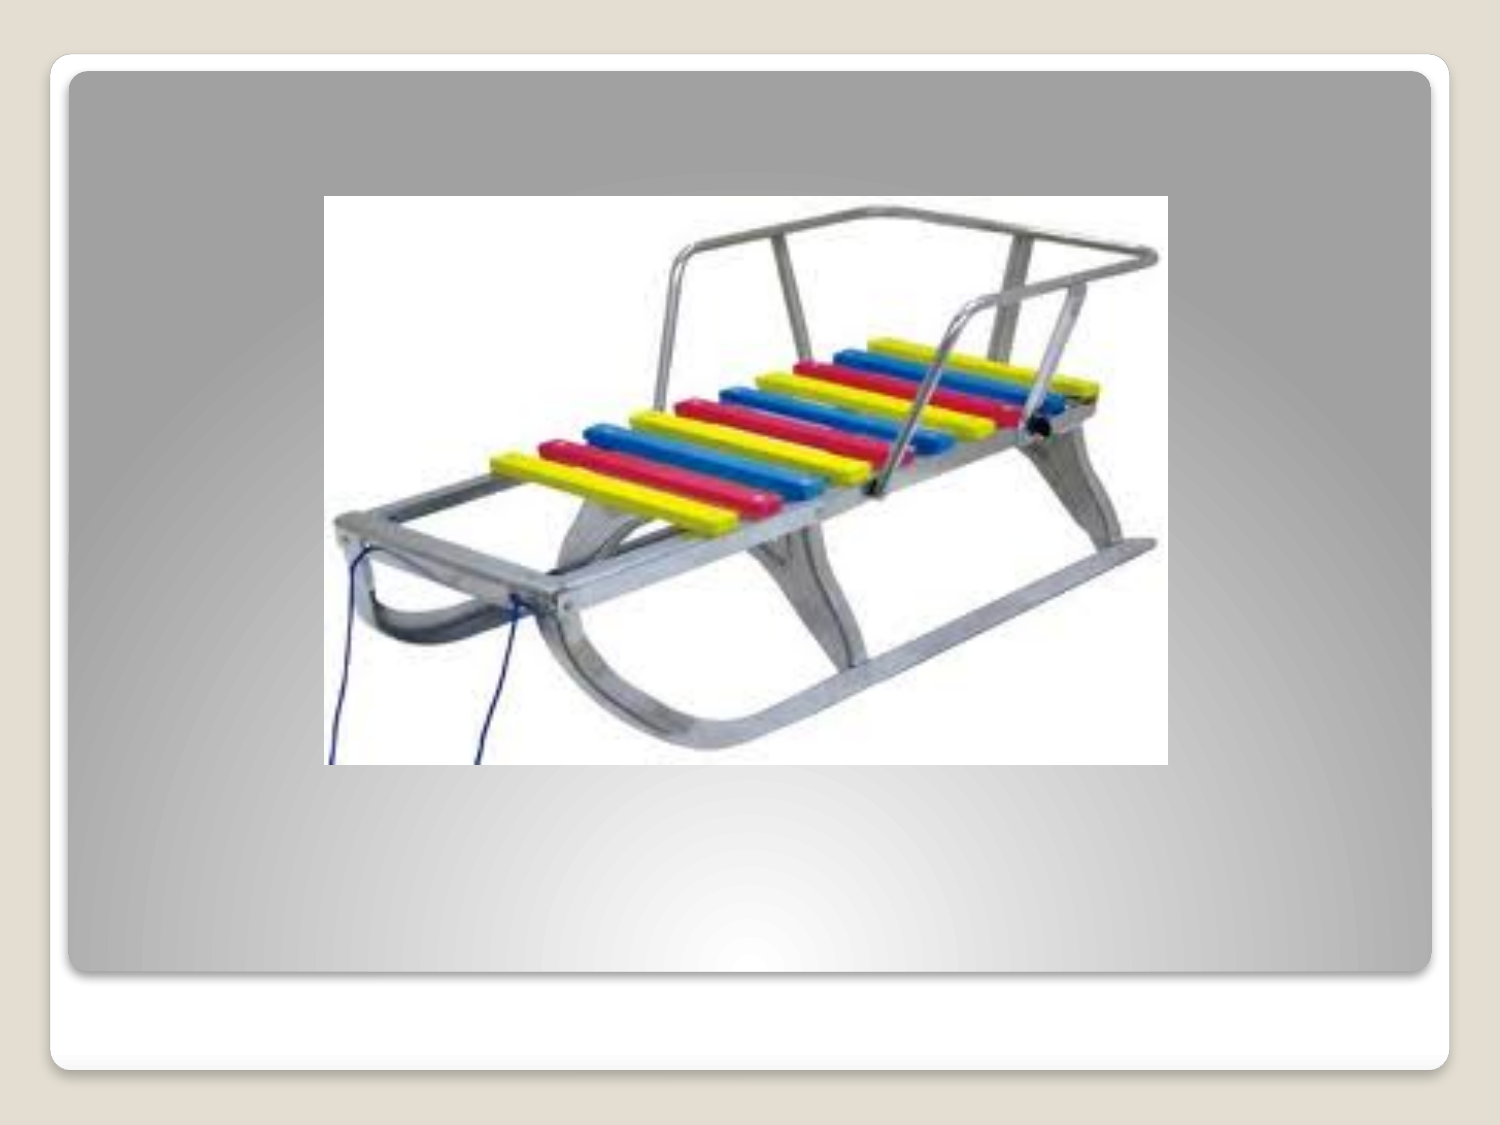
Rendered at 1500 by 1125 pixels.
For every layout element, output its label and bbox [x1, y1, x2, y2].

list [324, 195, 1168, 765]
